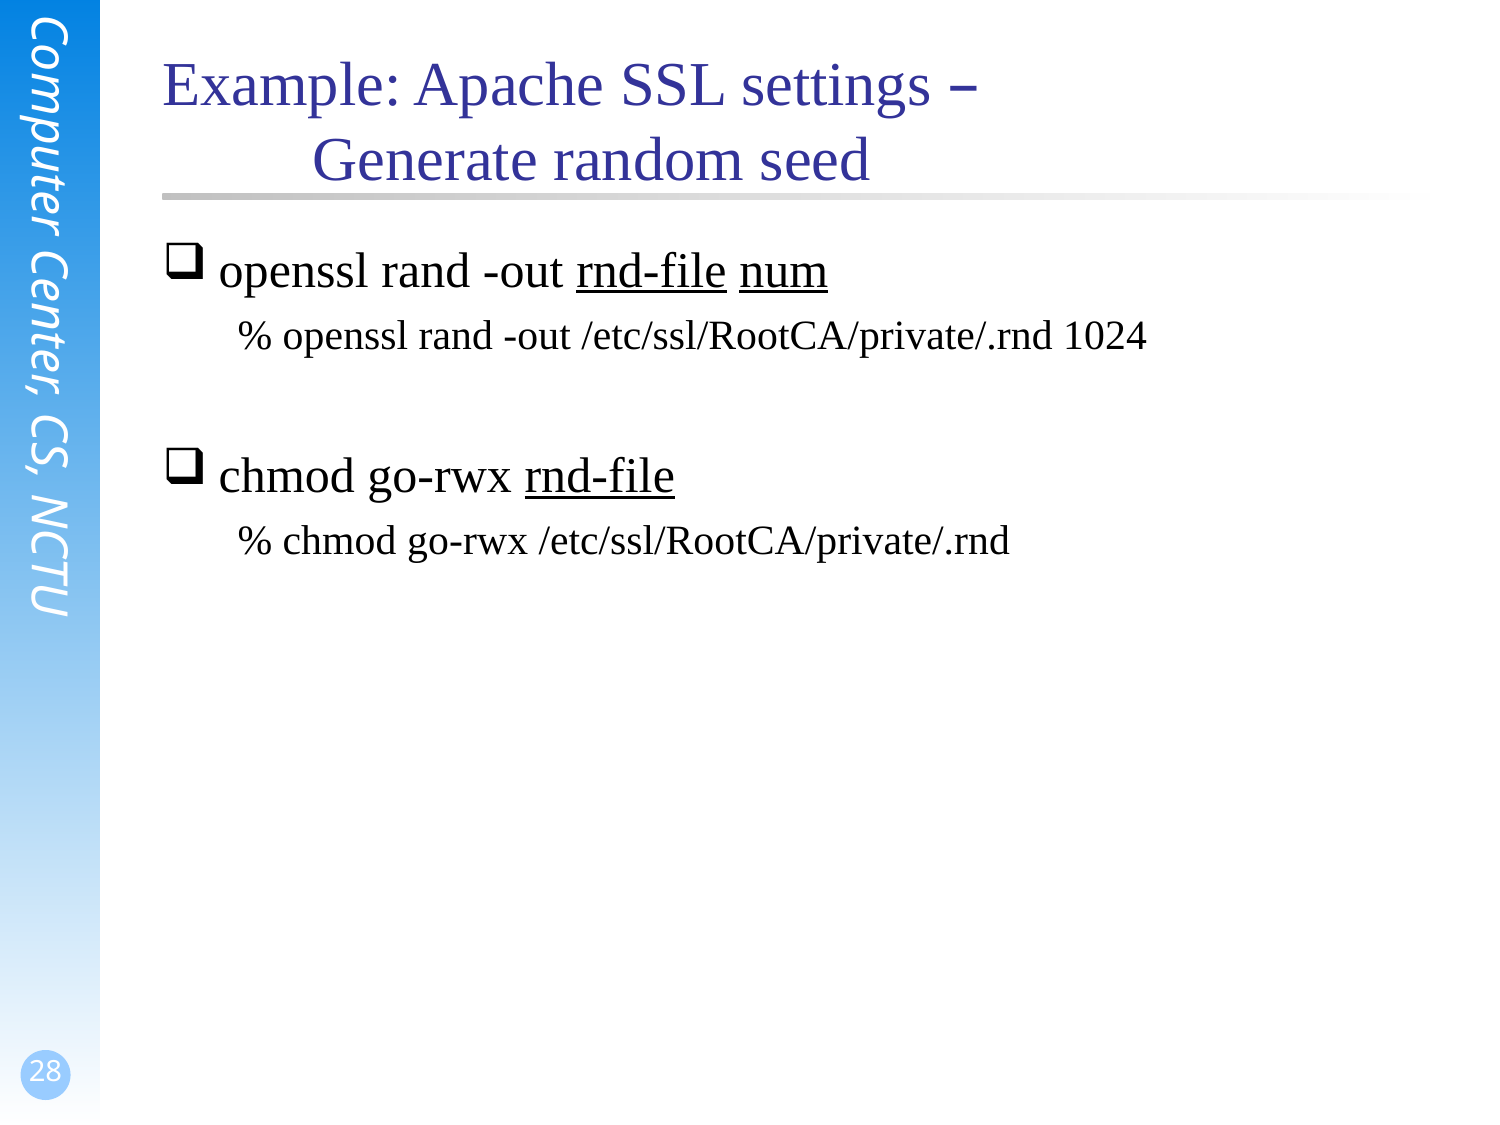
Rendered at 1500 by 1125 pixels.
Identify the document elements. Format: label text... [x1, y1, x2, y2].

list openssl rand -out rnd-file num % openssl rand -out /etc/ssl/RootCA/private/.rnd 1024 chmod go-rwx rnd-file % chmod go-rwx /etc/ssl/RootCA/private/.rnd [162, 237, 1438, 1000]
title Example: Apache SSL settings – Generate random seed [162, 42, 1438, 231]
